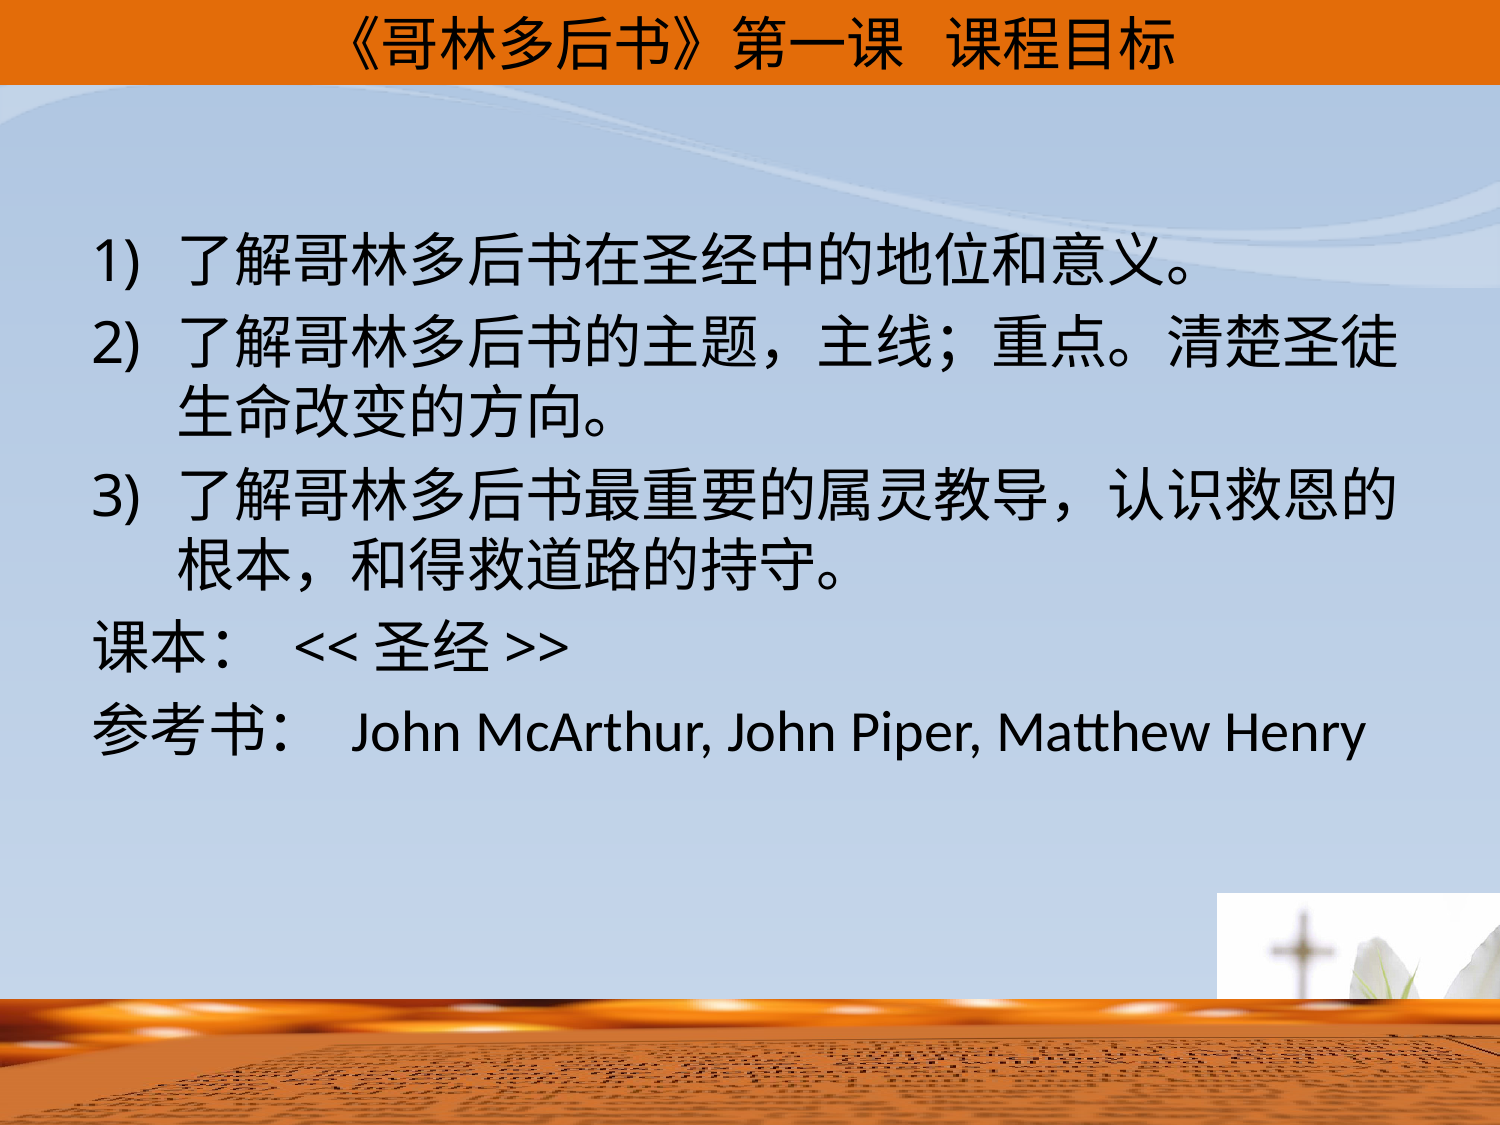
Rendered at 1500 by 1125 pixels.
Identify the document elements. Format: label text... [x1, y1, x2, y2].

text_box 了解哥林多后书在圣经中的地位和意义。 了解哥林多后书的主题，主线；重点。清楚圣徒生命改变的方向。 了解哥林多后书最重要的属灵教导，认识救恩的根本，和得救道路的持守。 课本： <<圣经>> 参考书： John McArthur, John Piper, Matthew Henry [76, 215, 1424, 771]
text_box 《哥林多后书》第一课 课程目标 [0, 0, 1500, 85]
picture [0, 85, 1500, 288]
picture [0, 893, 1500, 1125]
